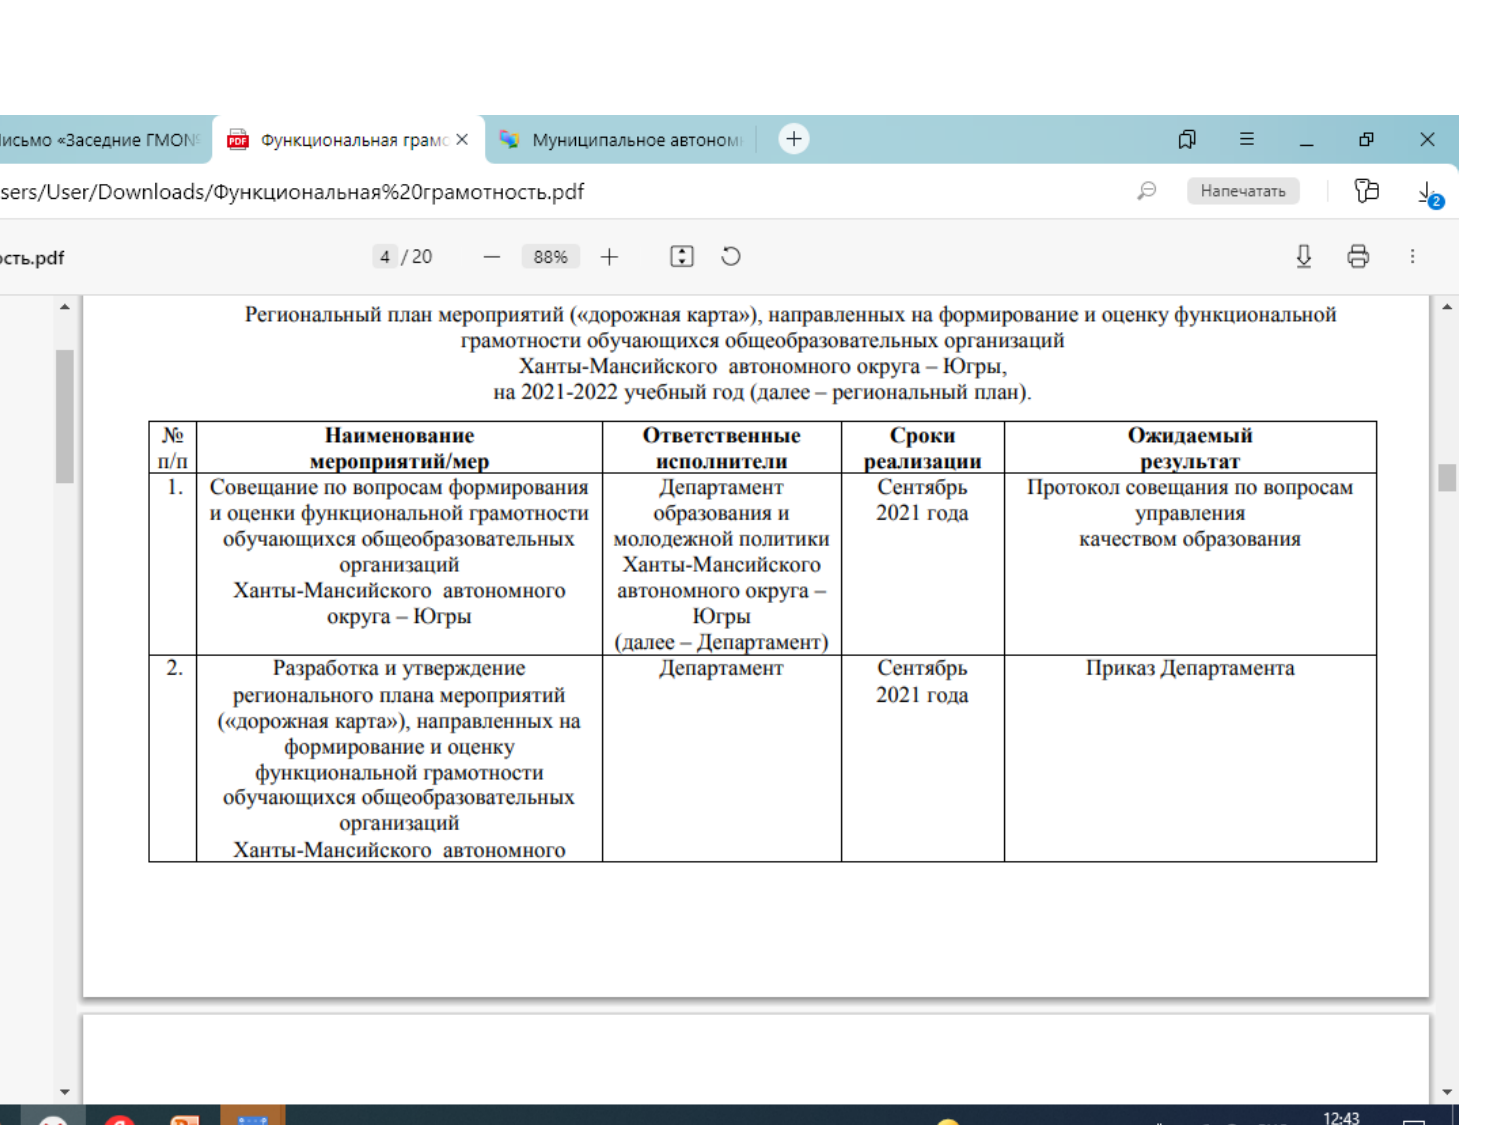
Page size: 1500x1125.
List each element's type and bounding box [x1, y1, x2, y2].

picture [0, 115, 1459, 1125]
